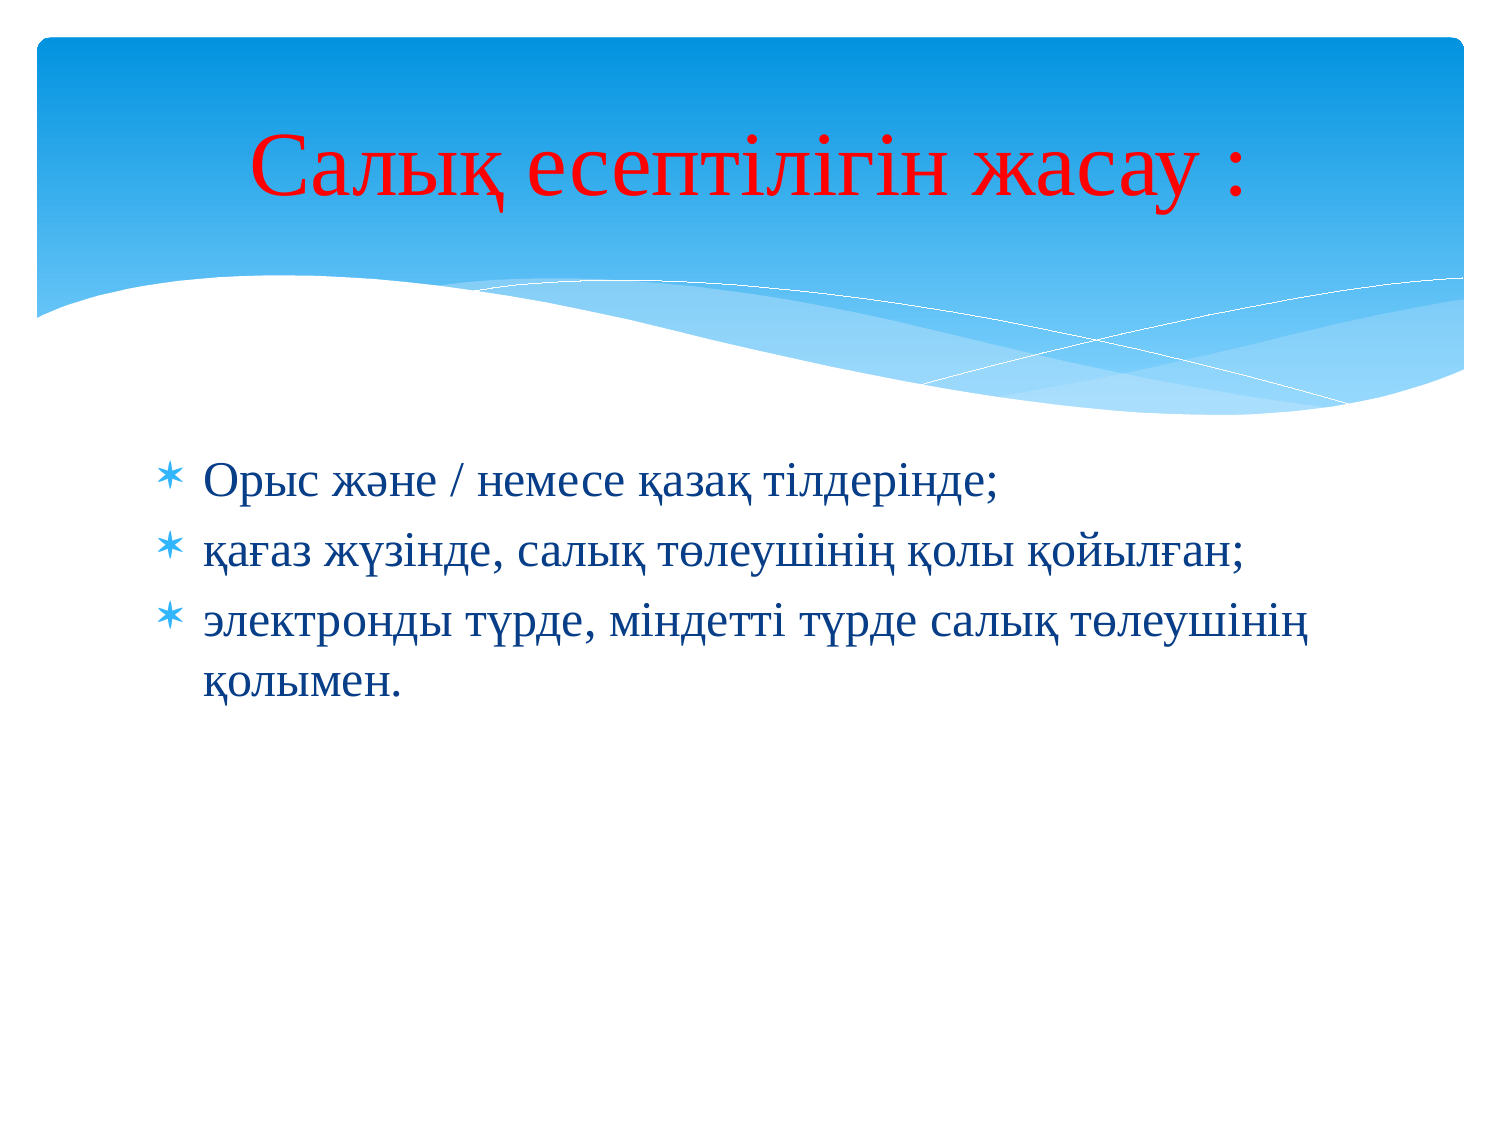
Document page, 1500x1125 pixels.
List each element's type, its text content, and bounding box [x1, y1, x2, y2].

list Орыс және / немесе қазақ тілдерінде; қағаз жүзінде, салық төлеушінің қолы қойылған; электронды түрде, міндетті түрде салық төлеушінің қолымен. [143, 438, 1359, 1005]
title Салық есептілігін жасау : [75, 55, 1425, 261]
